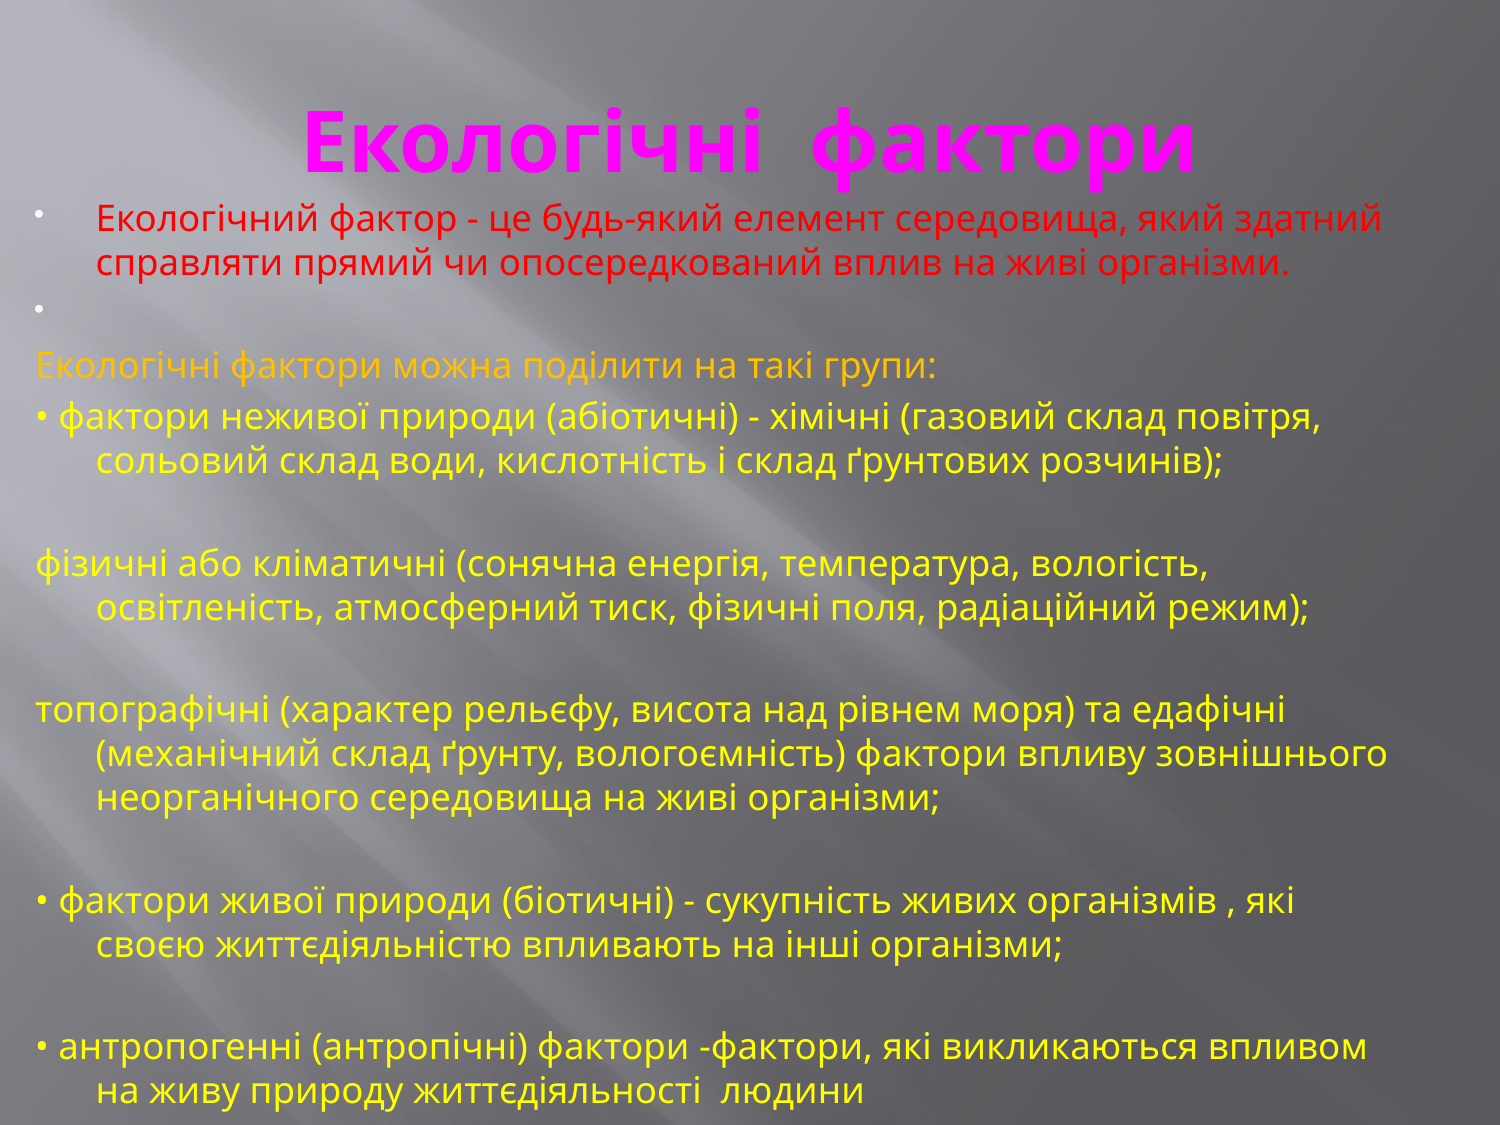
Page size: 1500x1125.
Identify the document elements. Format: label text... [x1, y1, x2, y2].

title Екологічні фактори [75, 45, 1425, 187]
list Екологічний фактор - це будь-який елемент середовища, який здатний справляти прямий чи опосередкований вплив на живі організми. Екологічні фактори можна поділити на такі групи: • фактори неживої природи (абіотичні) - хімічні (газовий склад повітря, сольовий склад води, кислотність і склад ґрунтових розчинів); фізичні або кліматичні (сонячна енергія, температура, вологість, освітленість, атмосферний тиск, фізичні поля, радіаційний режим); топографічні (характер рельєфу, висота над рівнем моря) та едафічні (механічний склад ґрунту, вологоємність) фактори впливу зовнішнього неорганічного середовища на живі організми; • фактори живої природи (біотичні) - сукупність живих організмів , які своєю життєдіяльністю впливають на інші організми; • антропогенні (антропічні) фактори -фактори, які викликаються впливом на живу природу життєдіяльності людини [0, 187, 1425, 1125]
text_box [375, 597, 622, 703]
